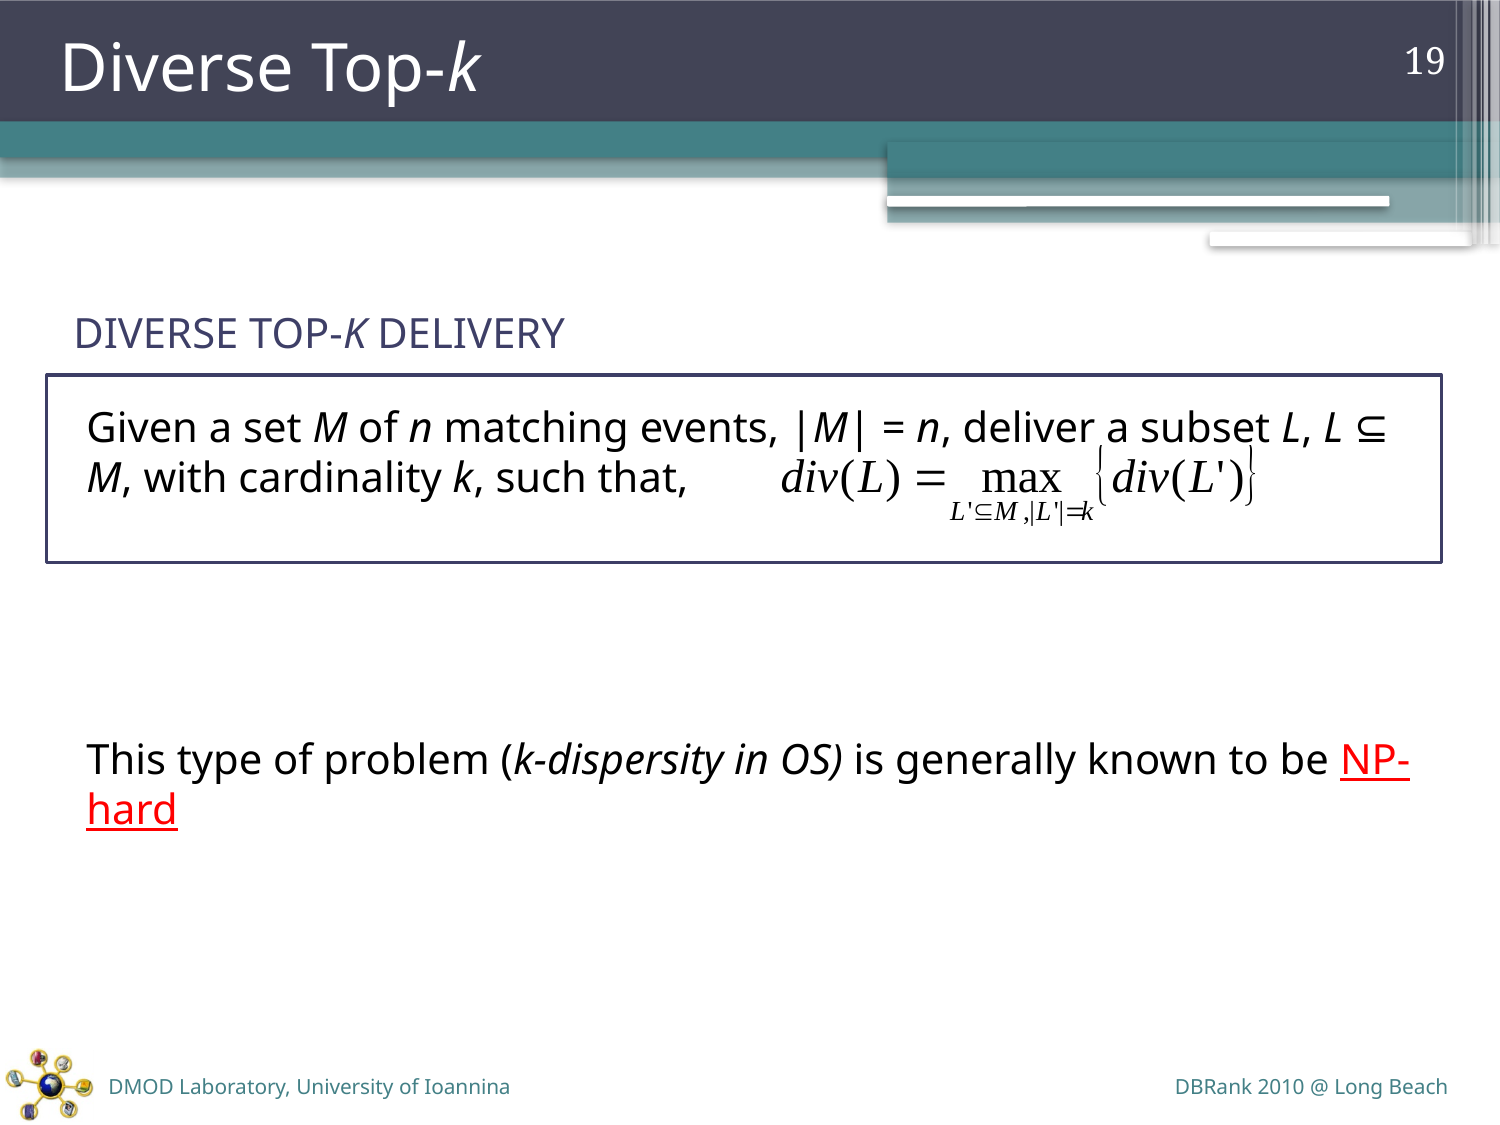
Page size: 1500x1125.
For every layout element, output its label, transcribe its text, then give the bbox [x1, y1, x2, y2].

picture [5, 1048, 94, 1122]
title Diverse Top-k [44, 0, 1395, 129]
text_box [45, 373, 1443, 564]
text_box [773, 444, 1266, 537]
slide_number 19 [1335, 35, 1461, 96]
list Given a set M of n matching events, |M| = n, deliver a subset L, L ⊆ M, with cardinality k, such that, This type of problem (k-dispersity in OS) is generally known to be NP-hard [11, 281, 1442, 973]
text_box Diverse Top-k Delivery [58, 299, 586, 365]
